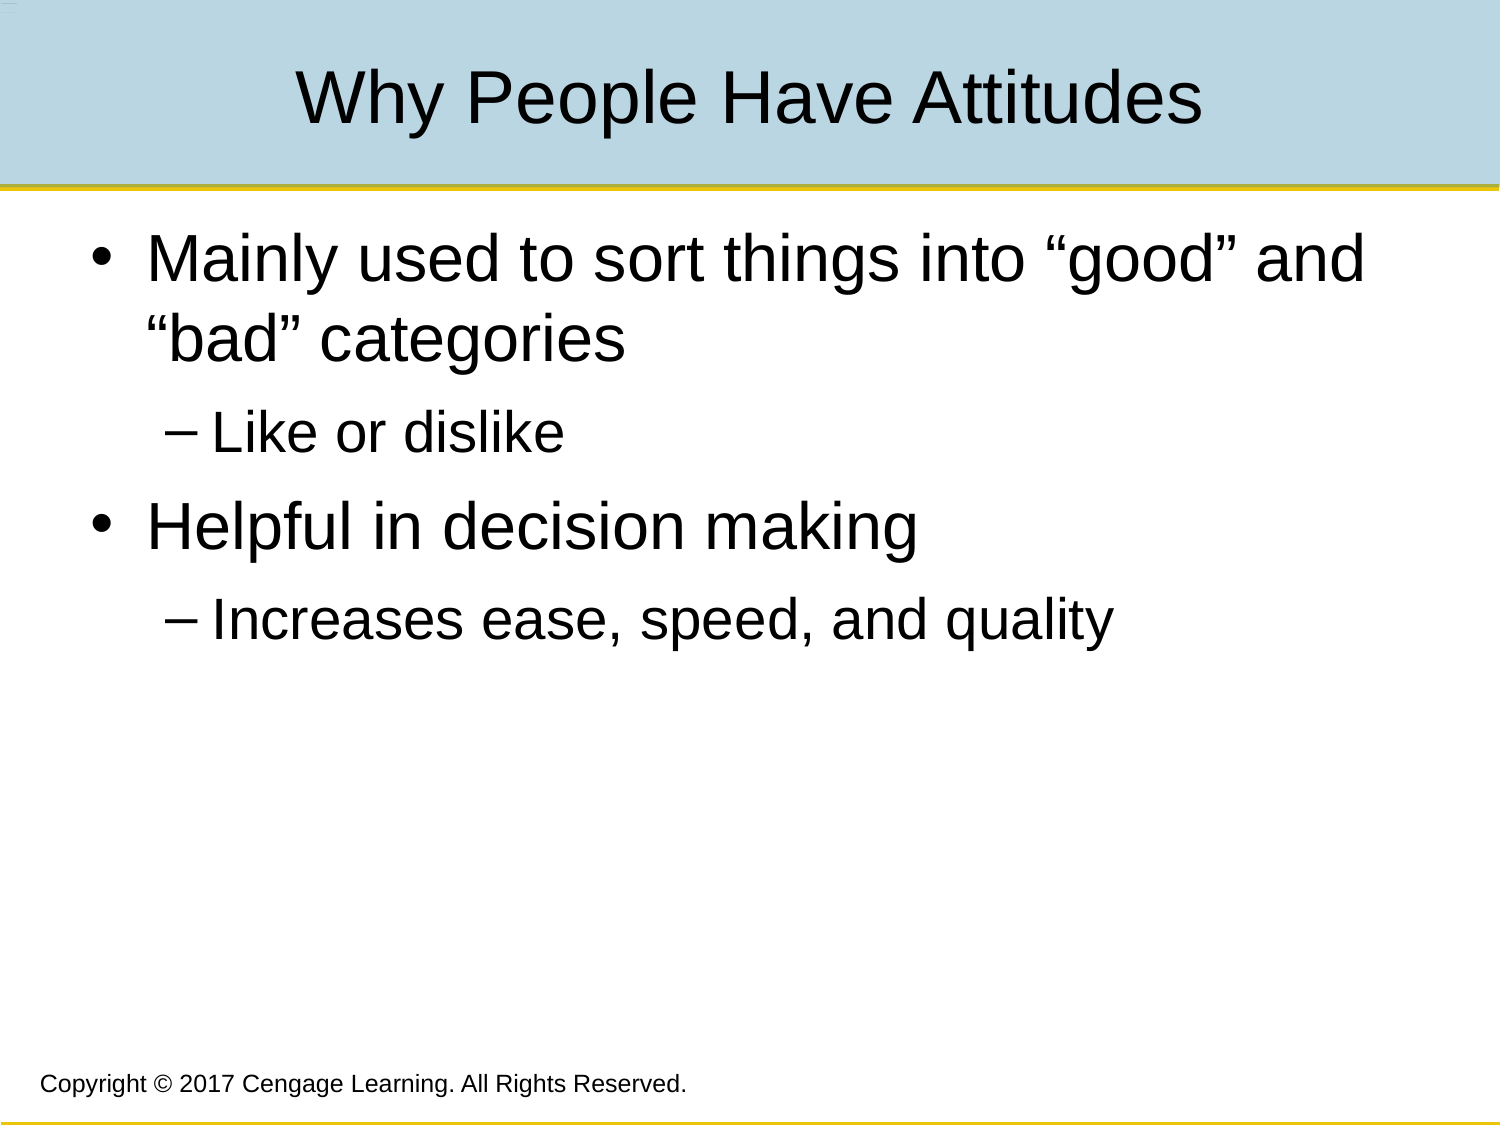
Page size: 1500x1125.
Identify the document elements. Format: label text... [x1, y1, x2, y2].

footer Copyright © 2017 Cengage Learning. All Rights Reserved. [24, 1052, 750, 1113]
title Why People Have Attitudes [0, 0, 1500, 188]
list Mainly used to sort things into “good” and “bad” categories Like or dislike Helpful in decision making Increases ease, speed, and quality [75, 207, 1425, 1025]
